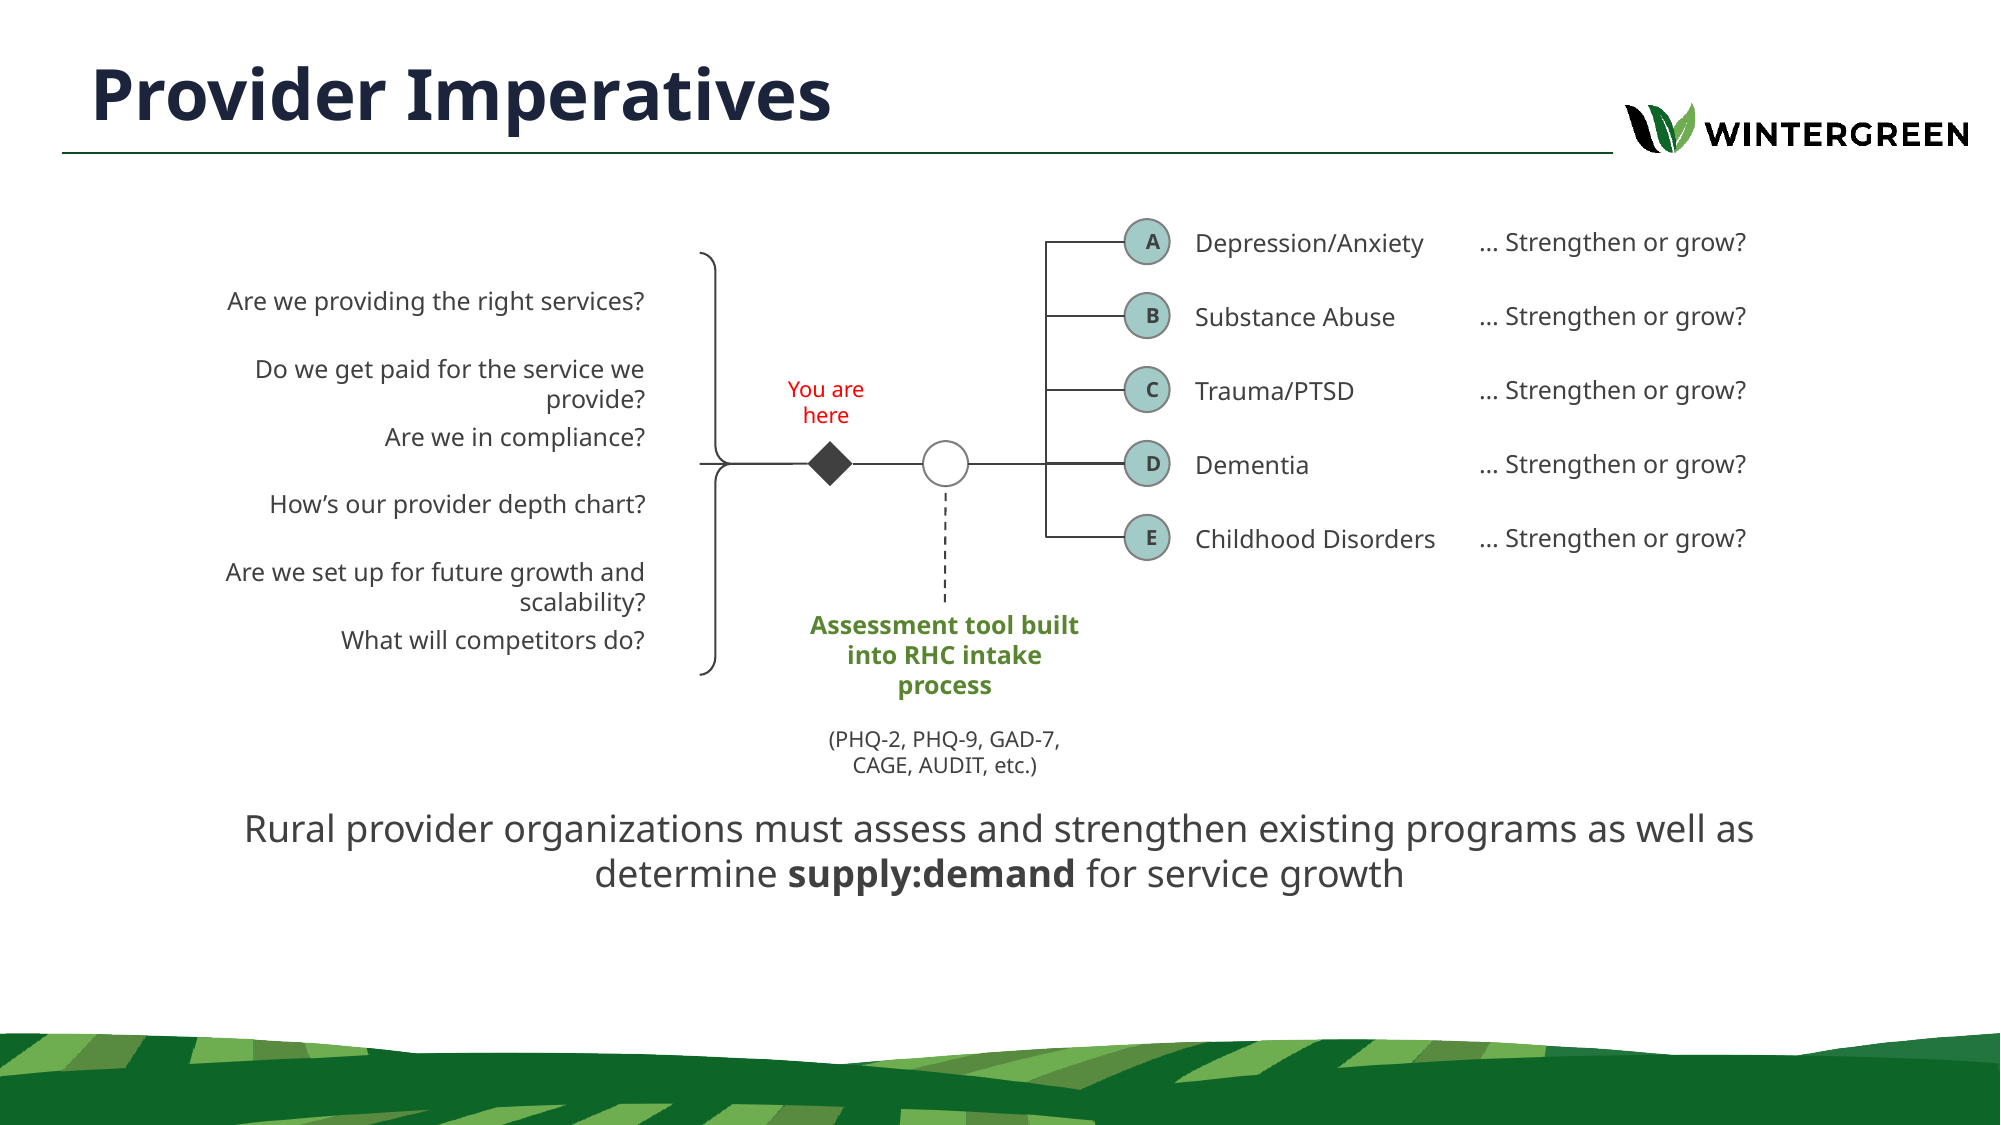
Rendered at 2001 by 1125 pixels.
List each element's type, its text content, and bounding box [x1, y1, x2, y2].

text_box B [1125, 292, 1171, 340]
text_box C [1125, 365, 1171, 414]
text_box [922, 440, 968, 488]
text_box Rural provider organizations must assess and strengthen existing programs as well as determine supply:demand for service growth [185, 797, 1815, 903]
text_box D [1125, 439, 1171, 487]
text_box You are here [748, 368, 904, 436]
text_box Substance Abuse [1180, 294, 1585, 340]
text_box [807, 440, 854, 487]
text_box Childhood Disorders [1180, 516, 1585, 562]
text_box Depression/Anxiety [1180, 220, 1585, 266]
picture [0, 1025, 2000, 1125]
text_box [699, 252, 726, 462]
text_box … Strengthen or grow? [1464, 293, 1776, 338]
text_box Do we get paid for the service we provide? [140, 345, 660, 421]
text_box E [1123, 513, 1171, 561]
text_box A [1123, 218, 1171, 266]
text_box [968, 389, 1125, 463]
text_box … Strengthen or grow? [1464, 441, 1776, 486]
text_box [699, 465, 728, 676]
text_box Dementia [1180, 442, 1585, 488]
text_box Are we in compliance? [185, 413, 661, 459]
text_box … Strengthen or grow? [1464, 367, 1776, 412]
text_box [968, 315, 1125, 389]
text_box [968, 463, 1125, 538]
text_box Assessment tool built into RHC intake process (PHQ-2, PHQ-9, GAD-7, CAGE, AUDIT, etc.) [784, 602, 1105, 786]
text_box … Strengthen or grow? [1464, 514, 1776, 560]
text_box How’s our provider depth chart? [185, 481, 661, 527]
text_box What will competitors do? [184, 617, 661, 662]
text_box Are we providing the right services? [184, 277, 661, 323]
text_box … Strengthen or grow? [1464, 219, 1776, 264]
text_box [968, 241, 1125, 315]
text_box Trauma/PTSD [1180, 368, 1585, 414]
title Provider Imperatives [75, 45, 1635, 144]
picture [1625, 102, 1968, 153]
text_box Are we set up for future growth and scalability? [87, 549, 661, 624]
